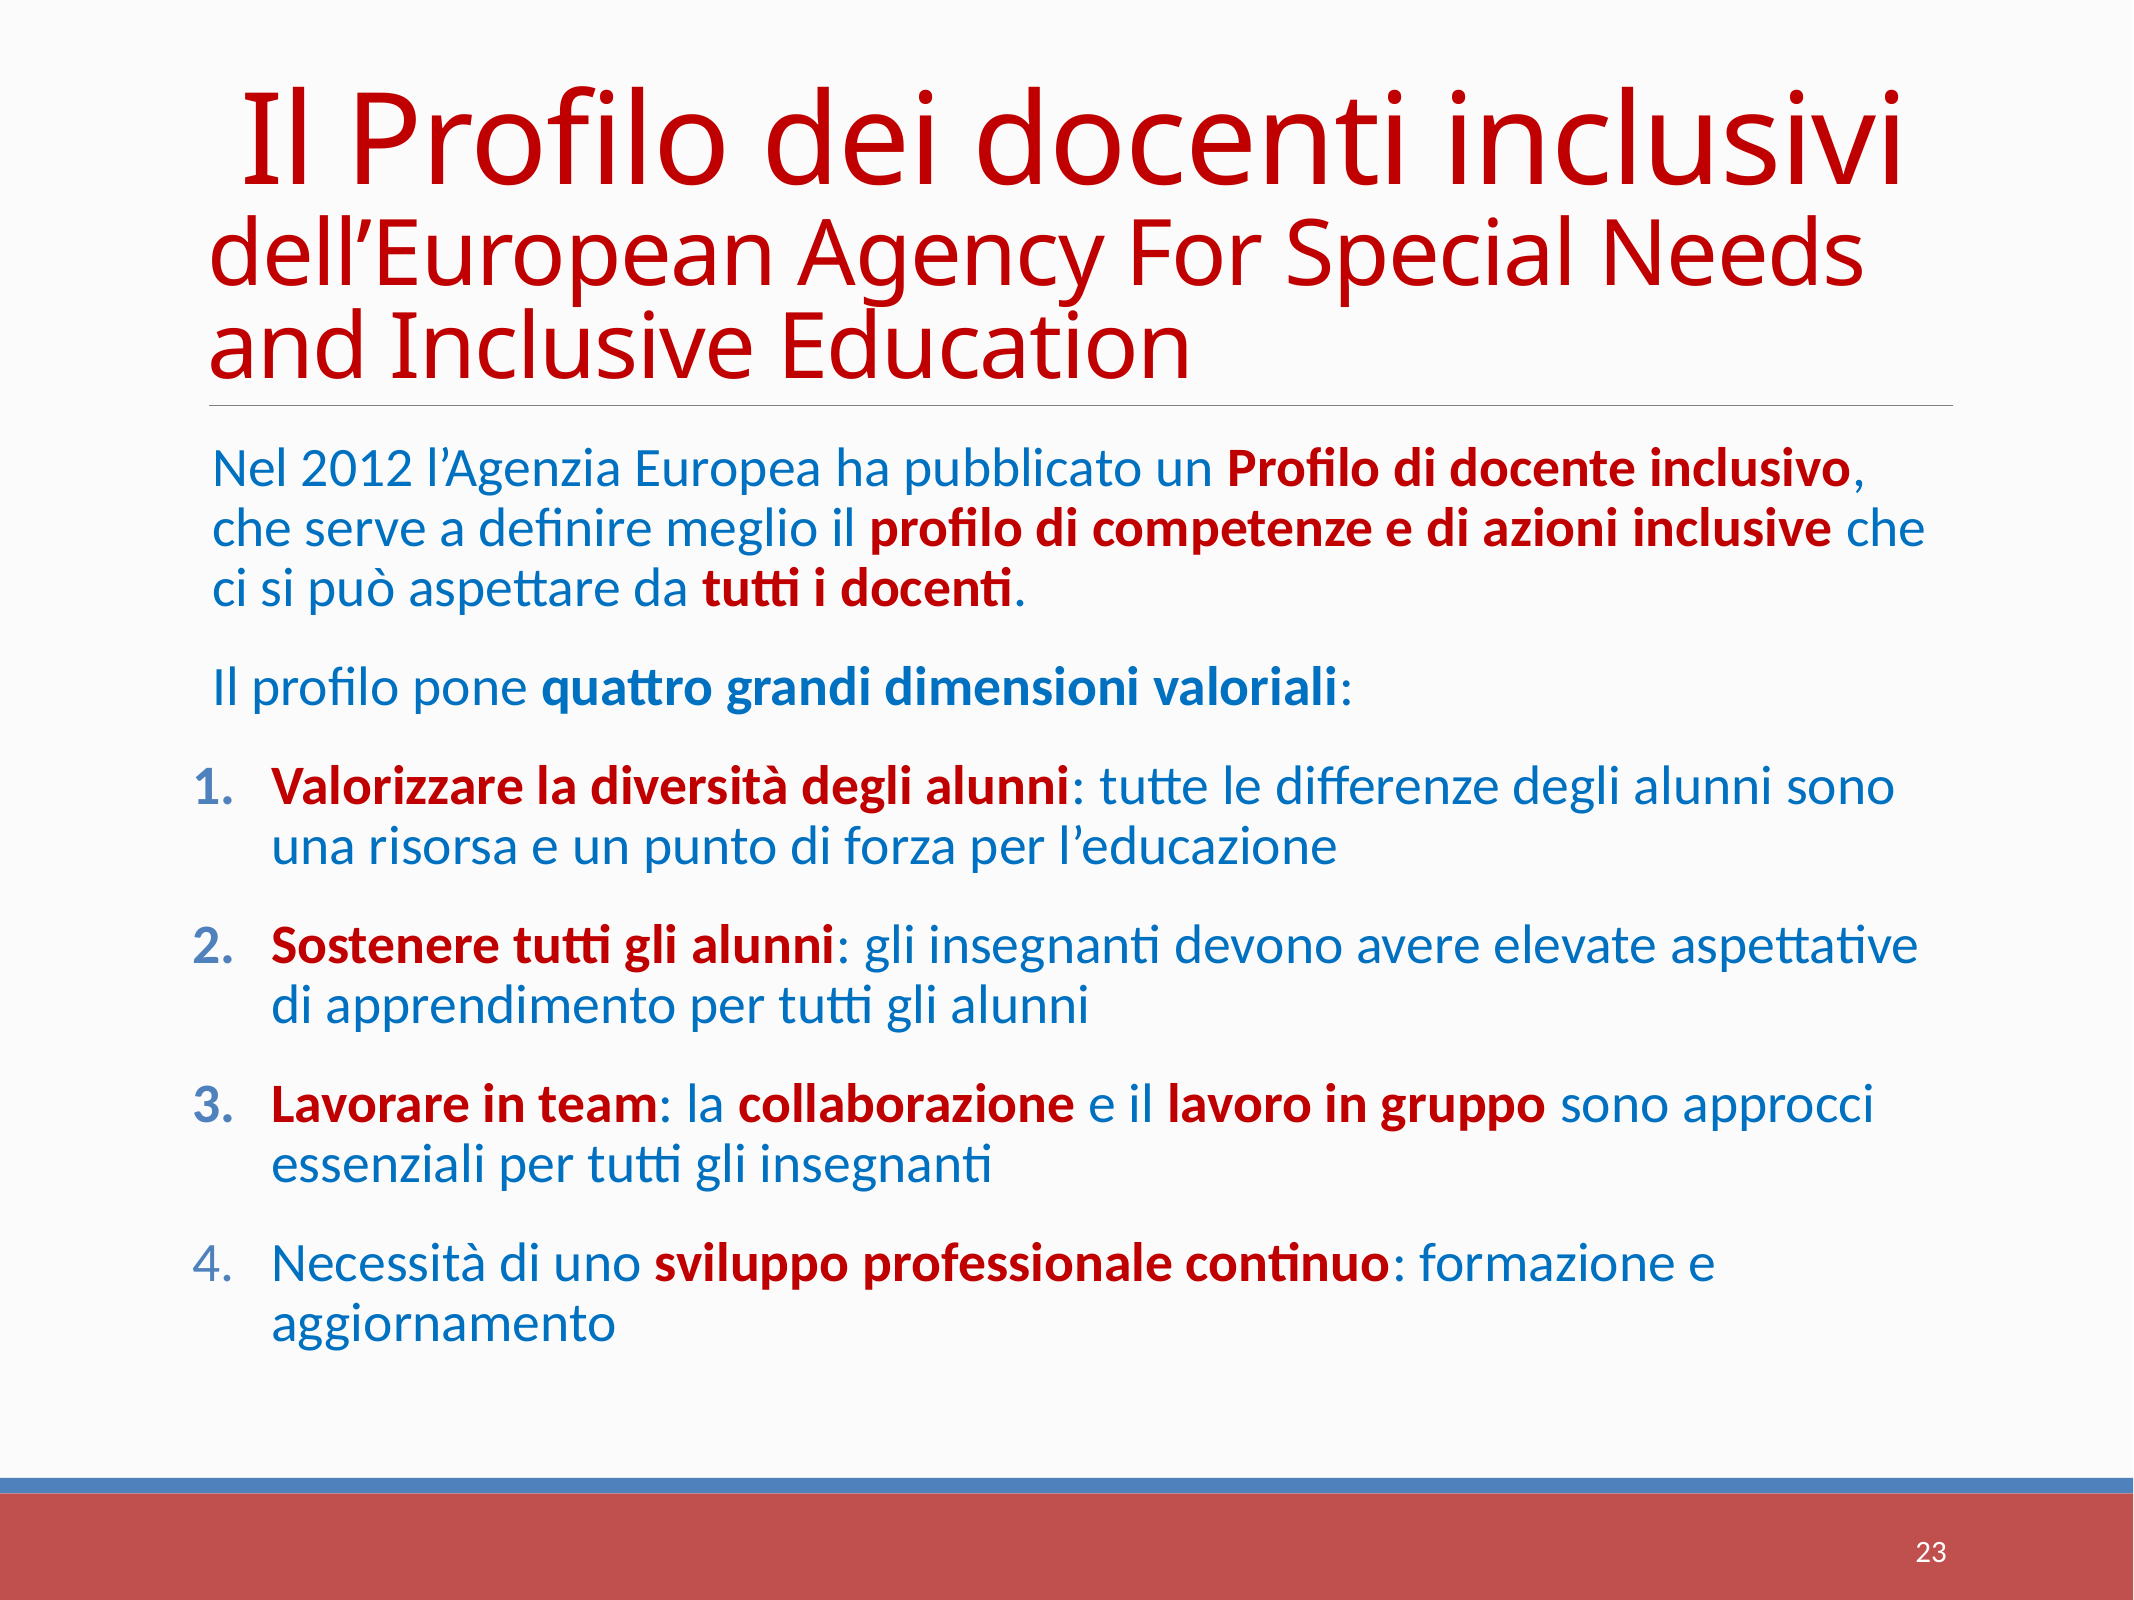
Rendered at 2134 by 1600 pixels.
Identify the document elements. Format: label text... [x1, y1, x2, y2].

list Nel 2012 l’Agenzia Europea ha pubblicato un Profilo di docente inclusivo, che serve a definire meglio il profilo di competenze e di azioni inclusive che ci si può aspettare da tutti i docenti. Il profilo pone quattro grandi dimensioni valoriali: Valorizzare la diversità degli alunni: tutte le differenze degli alunni sono una risorsa e un punto di forza per l’educazione Sostenere tutti gli alunni: gli insegnanti devono avere elevate aspettative di apprendimento per tutti gli alunni Lavorare in team: la collaborazione e il lavoro in gruppo sono approcci essenziali per tutti gli insegnanti Necessità di uno sviluppo professionale continuo: formazione e aggiornamento [191, 430, 1952, 1370]
slide_number 23 [1732, 1507, 1962, 1593]
title Il Profilo dei docenti inclusivi dell’European Agency For Special Needs and Inclusive Education [191, 66, 1952, 406]
